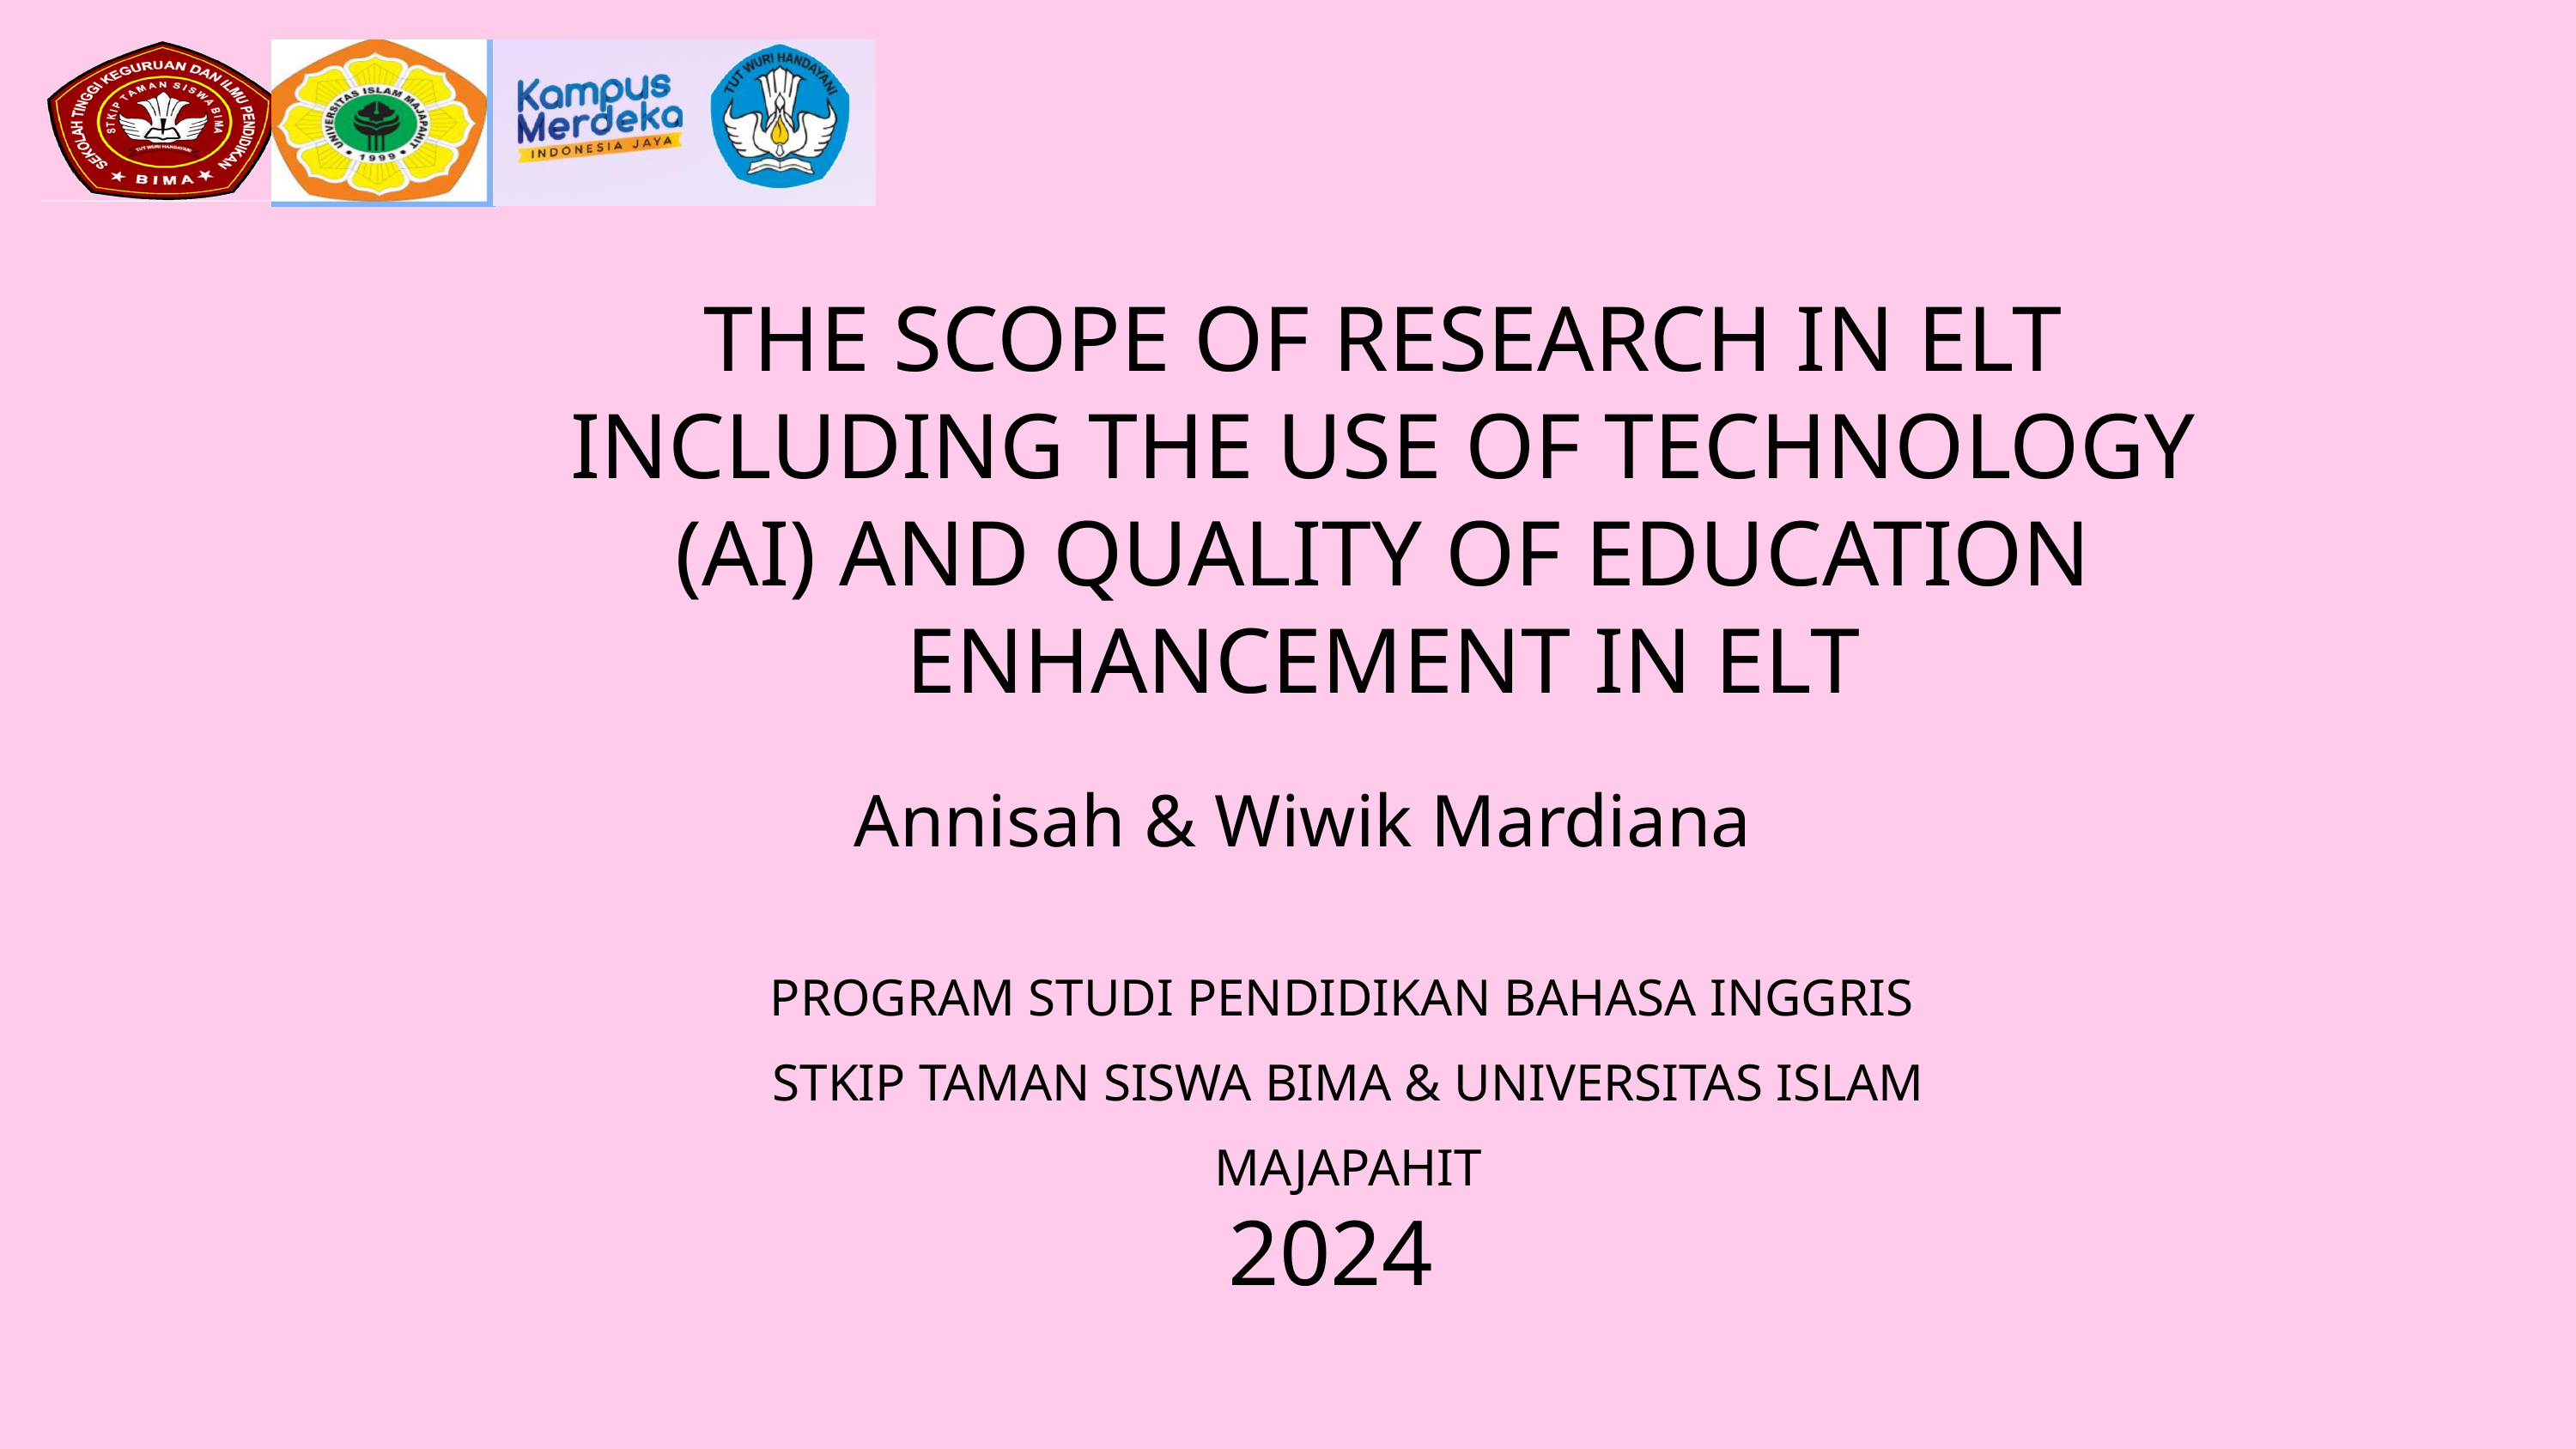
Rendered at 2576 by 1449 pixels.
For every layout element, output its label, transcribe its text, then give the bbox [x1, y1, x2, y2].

text_box THE SCOPE OF RESEARCH IN ELT INCLUDING THE USE OF TECHNOLOGY (AI) AND QUALITY OF EDUCATION ENHANCEMENT IN ELT [563, 282, 2204, 711]
text_box Annisah & Wiwik Mardiana [744, 754, 1862, 868]
picture [39, 39, 876, 207]
text_box 2024 [1215, 1212, 1447, 1311]
text_box PROGRAM STUDI PENDIDIKAN BAHASA INGGRIS STKIP TAMAN SISWA BIMA & UNIVERSITAS ISLAM MAJAPAHIT [704, 934, 1993, 1203]
